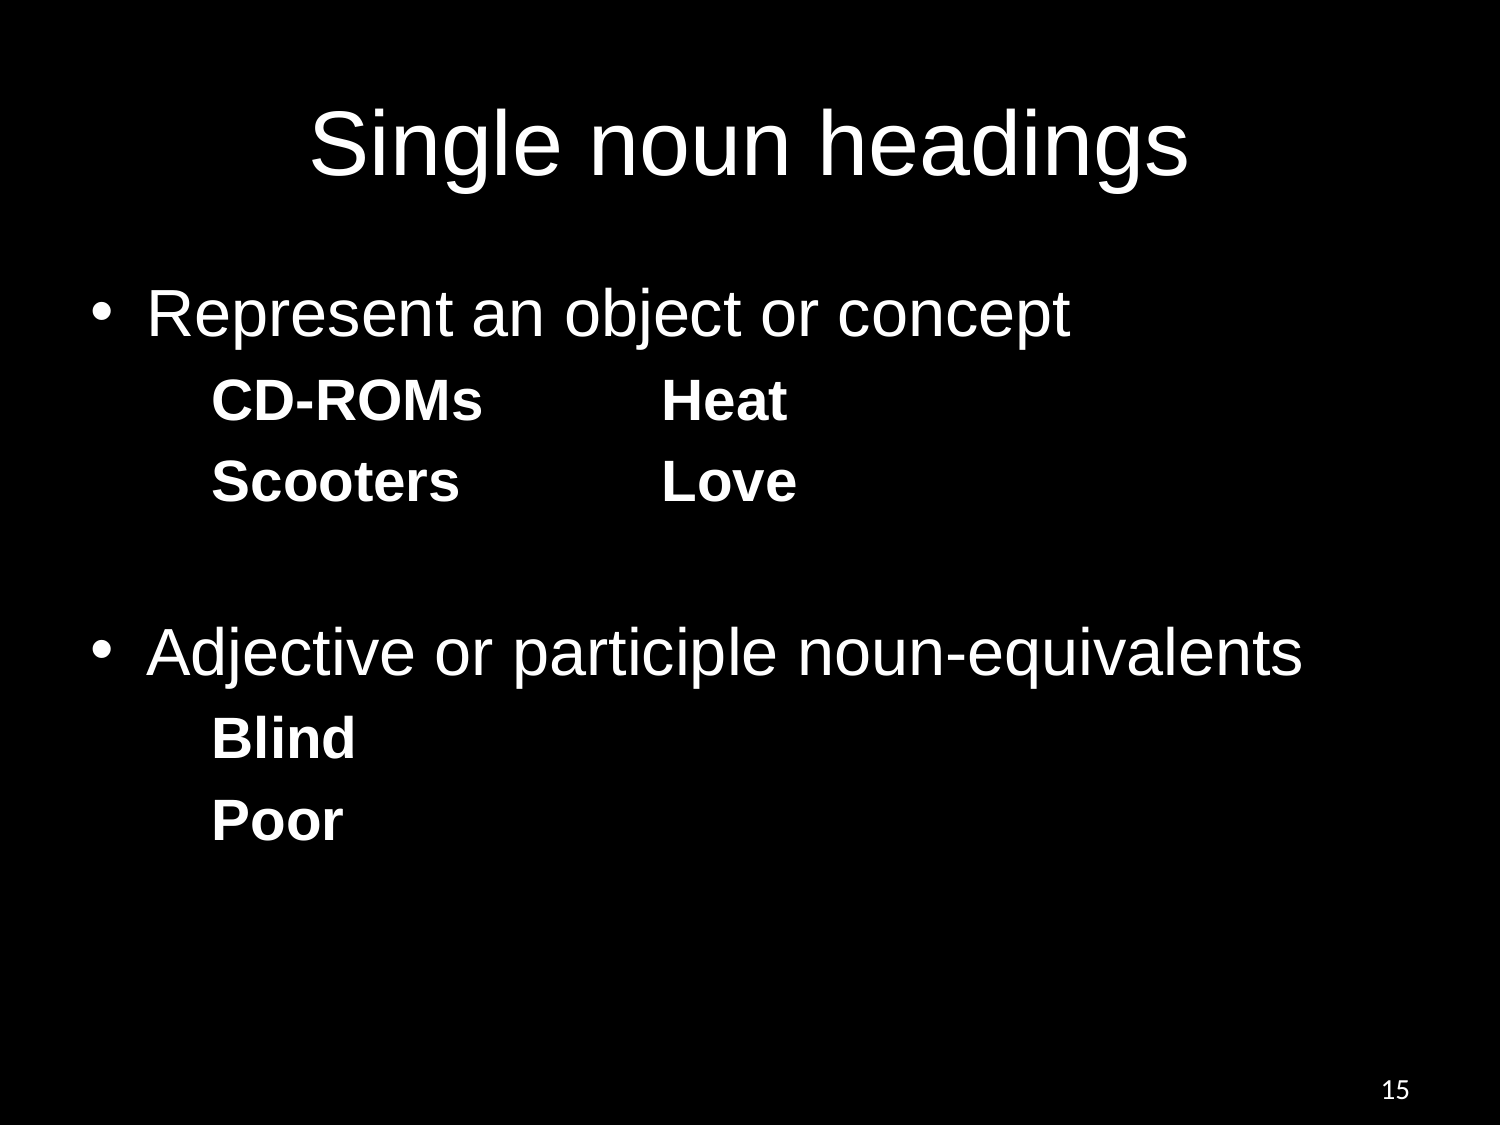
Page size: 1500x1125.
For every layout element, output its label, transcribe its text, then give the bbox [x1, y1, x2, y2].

title Single noun headings [75, 45, 1425, 233]
text_box 15 [1112, 1037, 1425, 1113]
list Represent an object or concept CD-ROMs Heat Scooters Love Adjective or participle noun-equivalents Blind Poor [75, 262, 1425, 1005]
